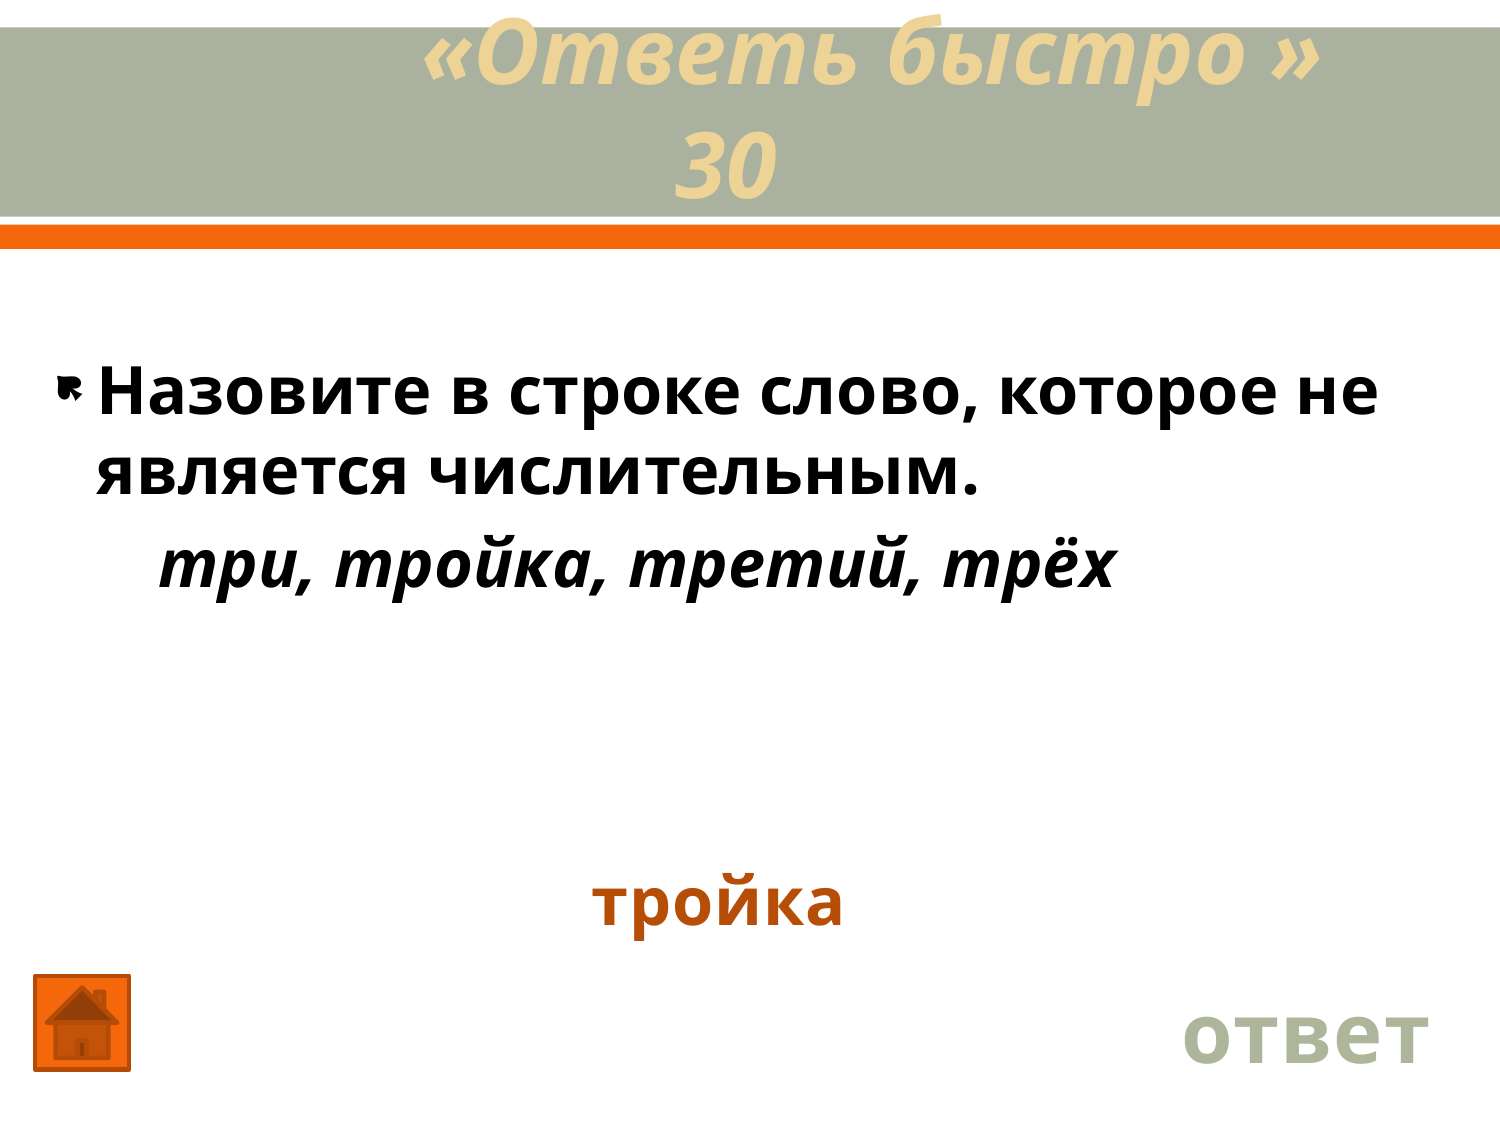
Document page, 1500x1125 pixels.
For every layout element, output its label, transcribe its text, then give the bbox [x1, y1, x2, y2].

text_box Назовите в строке слово, которое не является числительным. три, тройка, третий, трёх [36, 255, 1402, 787]
text_box [33, 974, 131, 1072]
text_box тройка [293, 851, 1145, 947]
title «Ответь быстро » 30 [76, 19, 1376, 170]
text_box ответ [1163, 972, 1449, 1088]
